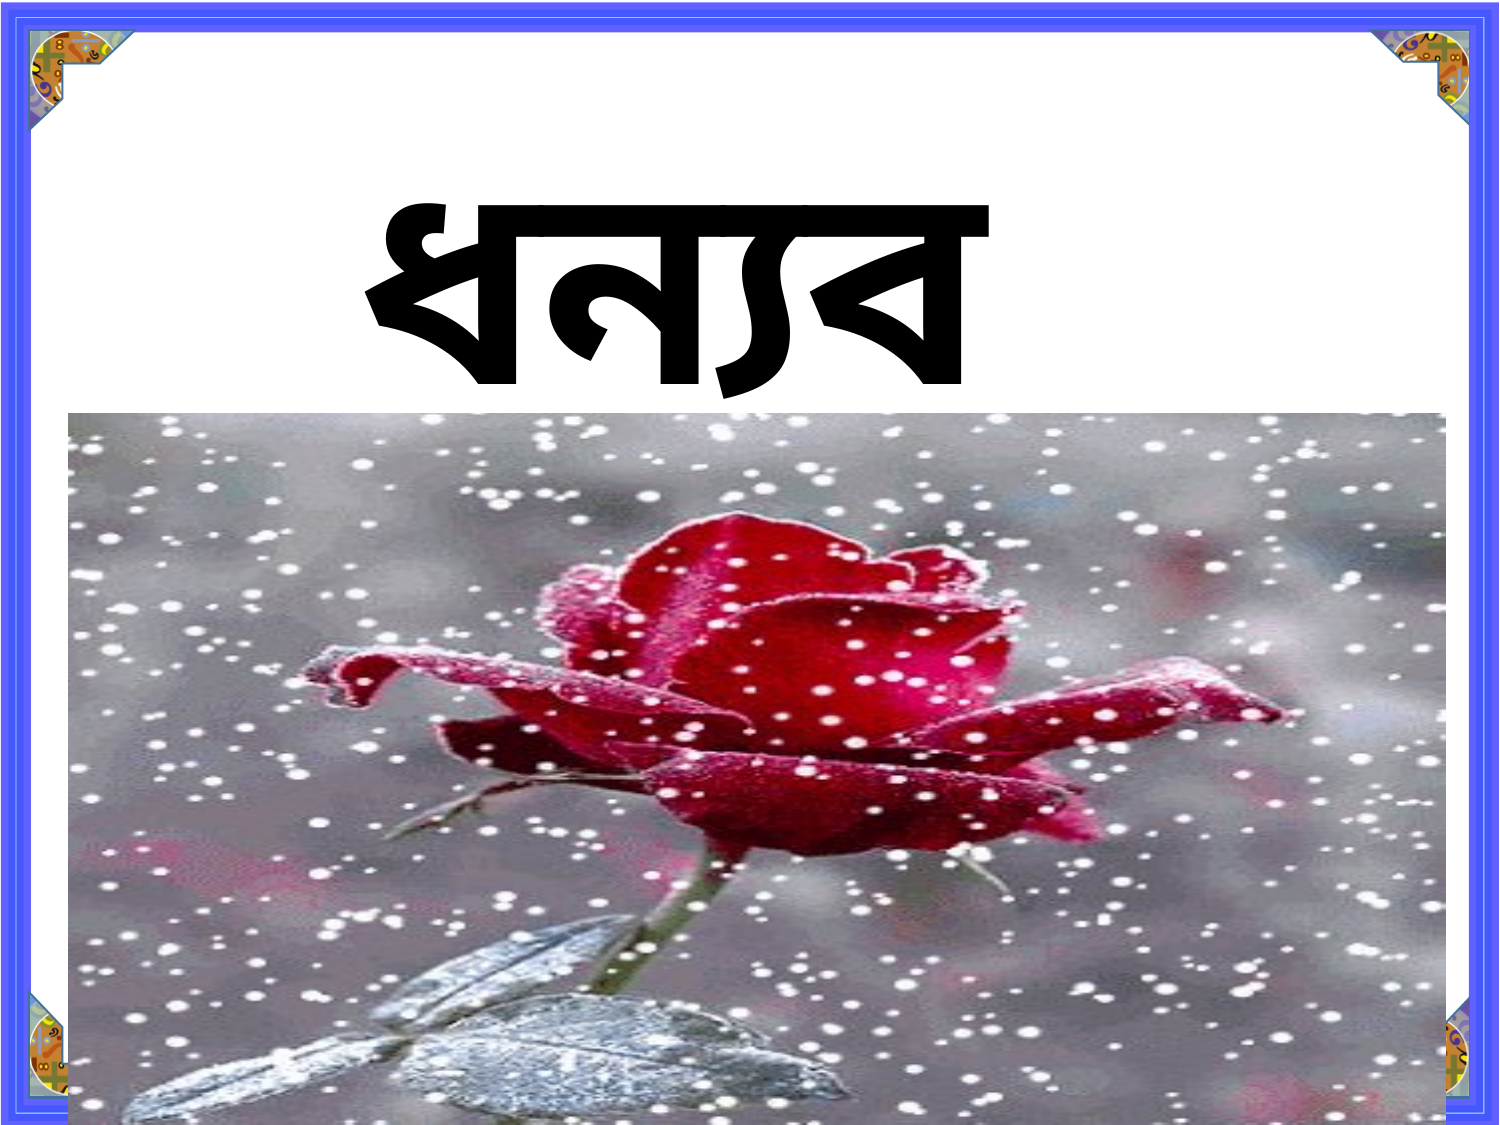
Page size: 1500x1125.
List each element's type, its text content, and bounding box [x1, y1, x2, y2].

picture [28, 29, 1470, 1125]
text_box ধন্যবাদ [345, 128, 1088, 413]
